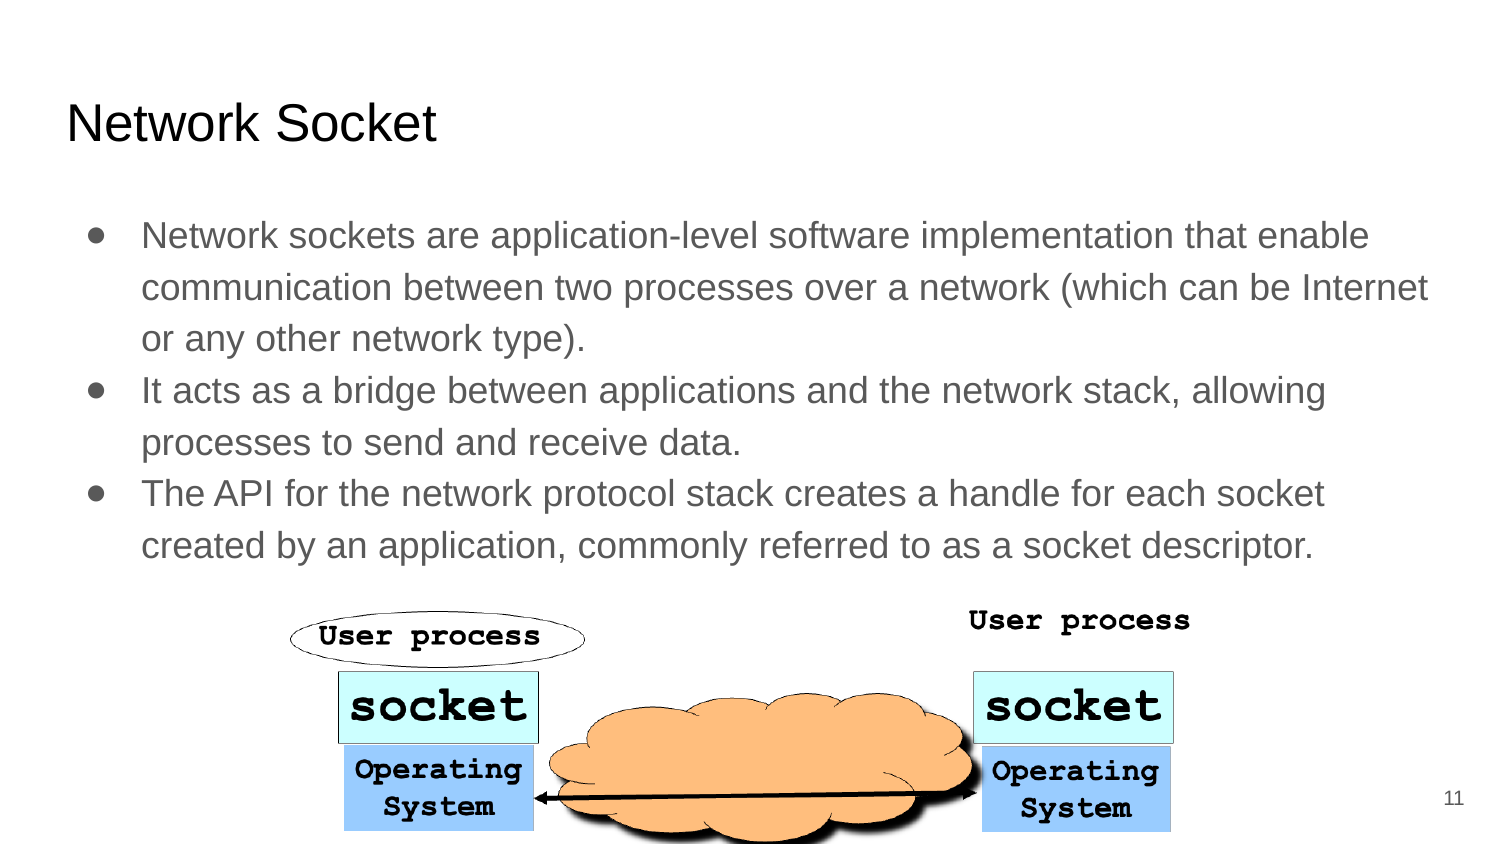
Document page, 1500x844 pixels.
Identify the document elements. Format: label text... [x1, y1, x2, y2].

slide_number ‹#› [1389, 764, 1480, 830]
list Network sockets are application-level software implementation that enable communication between two processes over a network (which can be Internet or any other network type). It acts as a bridge between applications and the network stack, allowing processes to send and receive data. The API for the network protocol stack creates a handle for each socket created by an application, commonly referred to as a socket descriptor. [51, 189, 1449, 750]
picture [289, 590, 1211, 844]
title Network Socket [51, 72, 1449, 167]
